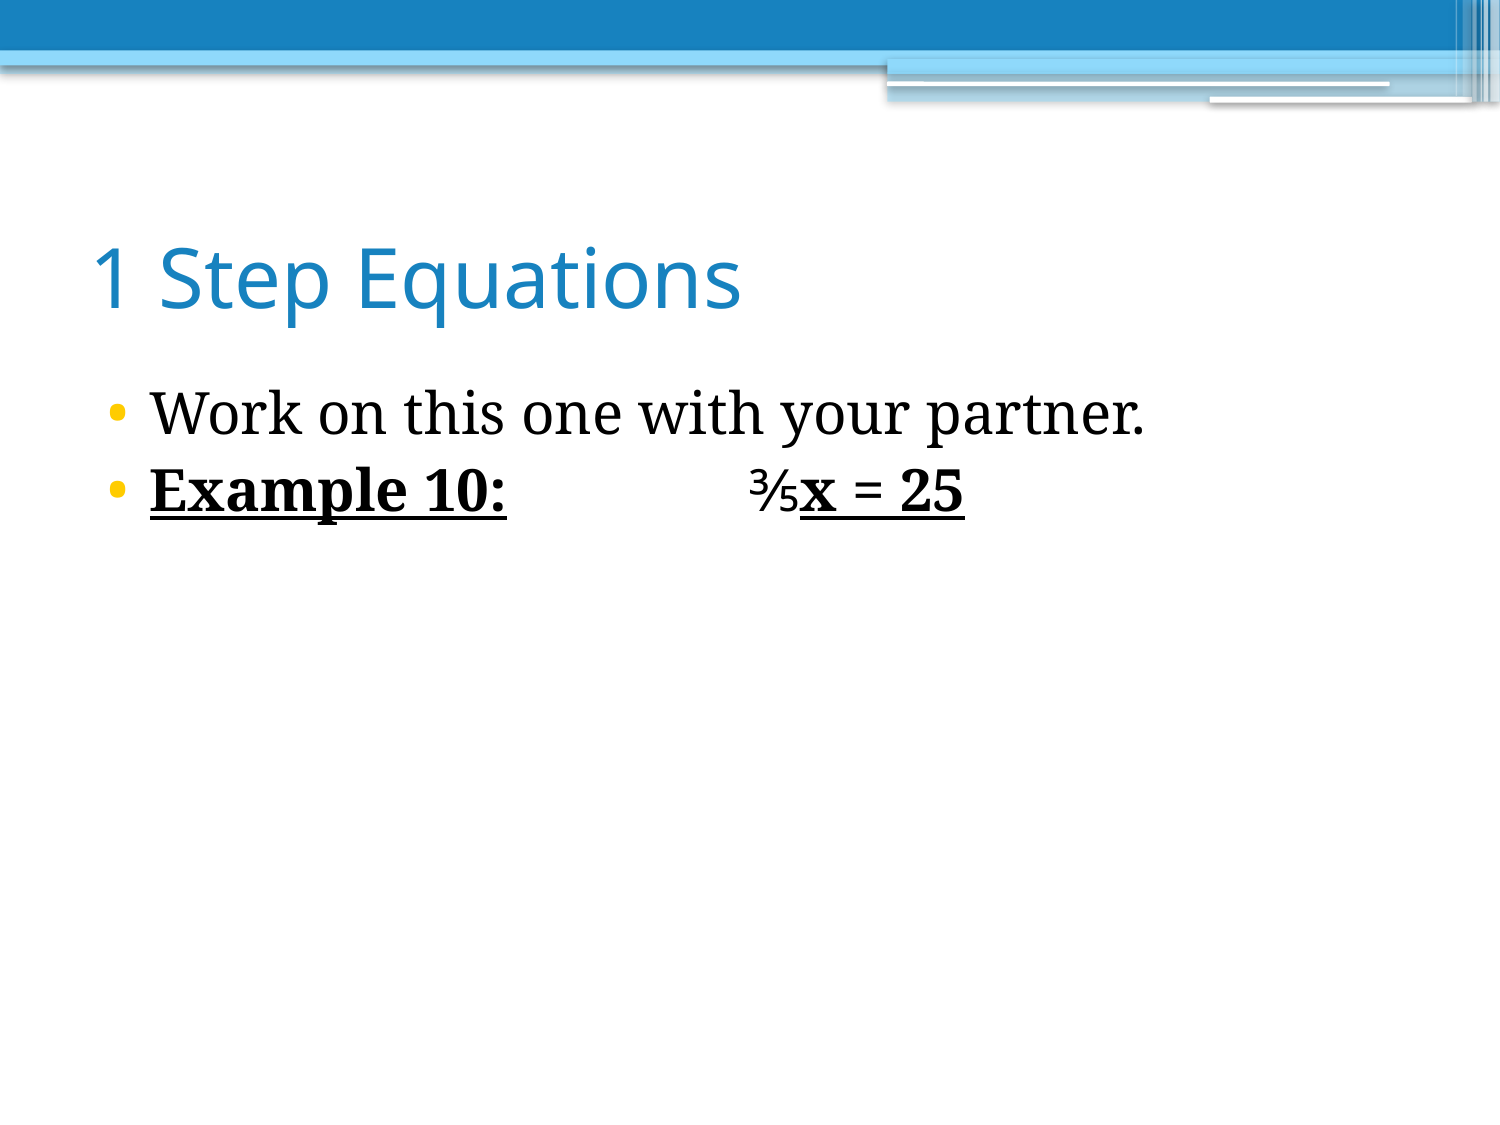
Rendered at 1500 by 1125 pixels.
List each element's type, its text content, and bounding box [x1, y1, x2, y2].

title 1 Step Equations [75, 187, 1425, 363]
list Work on this one with your partner. Example 10: ⅗x = 25 [75, 368, 1425, 1079]
